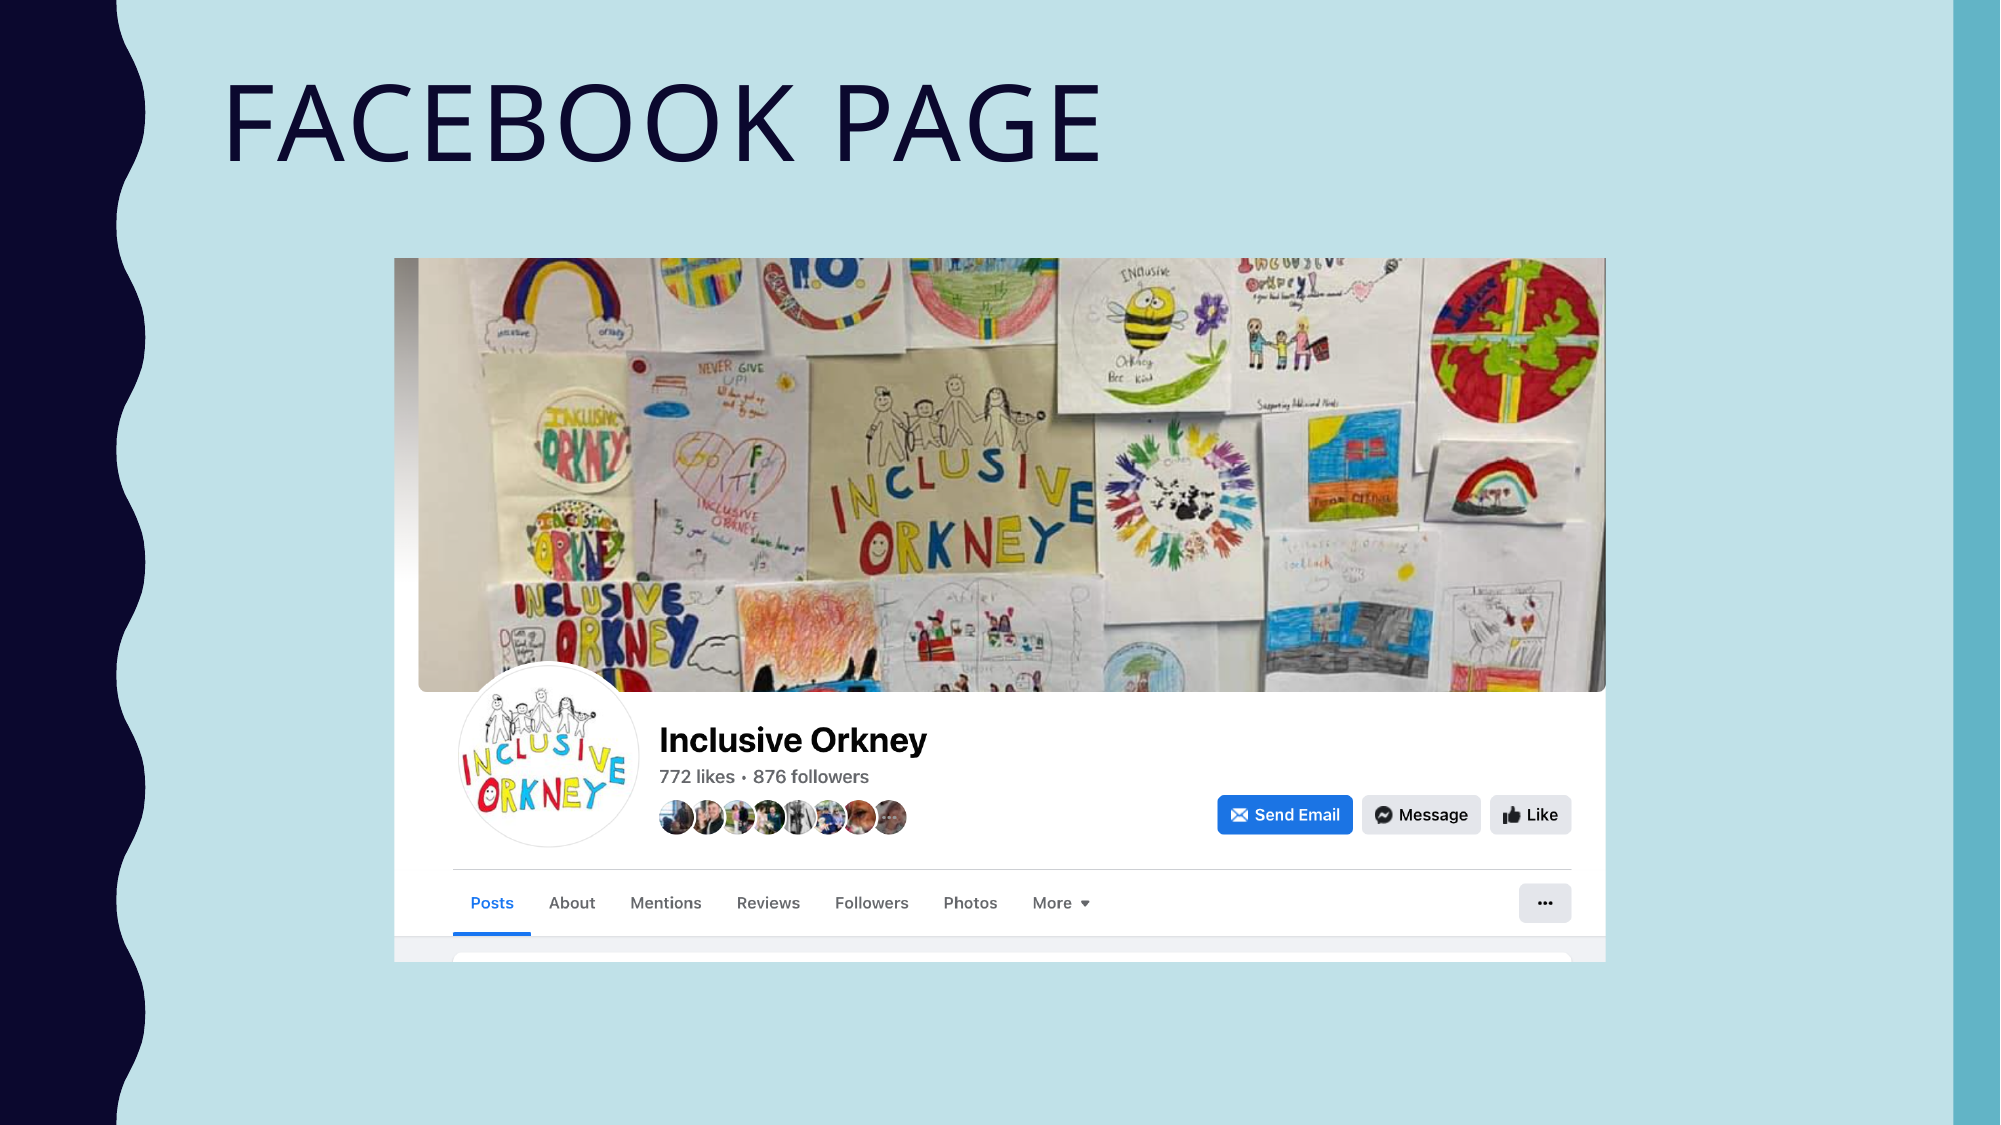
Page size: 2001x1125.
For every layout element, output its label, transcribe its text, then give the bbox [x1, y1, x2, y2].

title Facebook page [205, 62, 1875, 308]
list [394, 258, 1606, 962]
